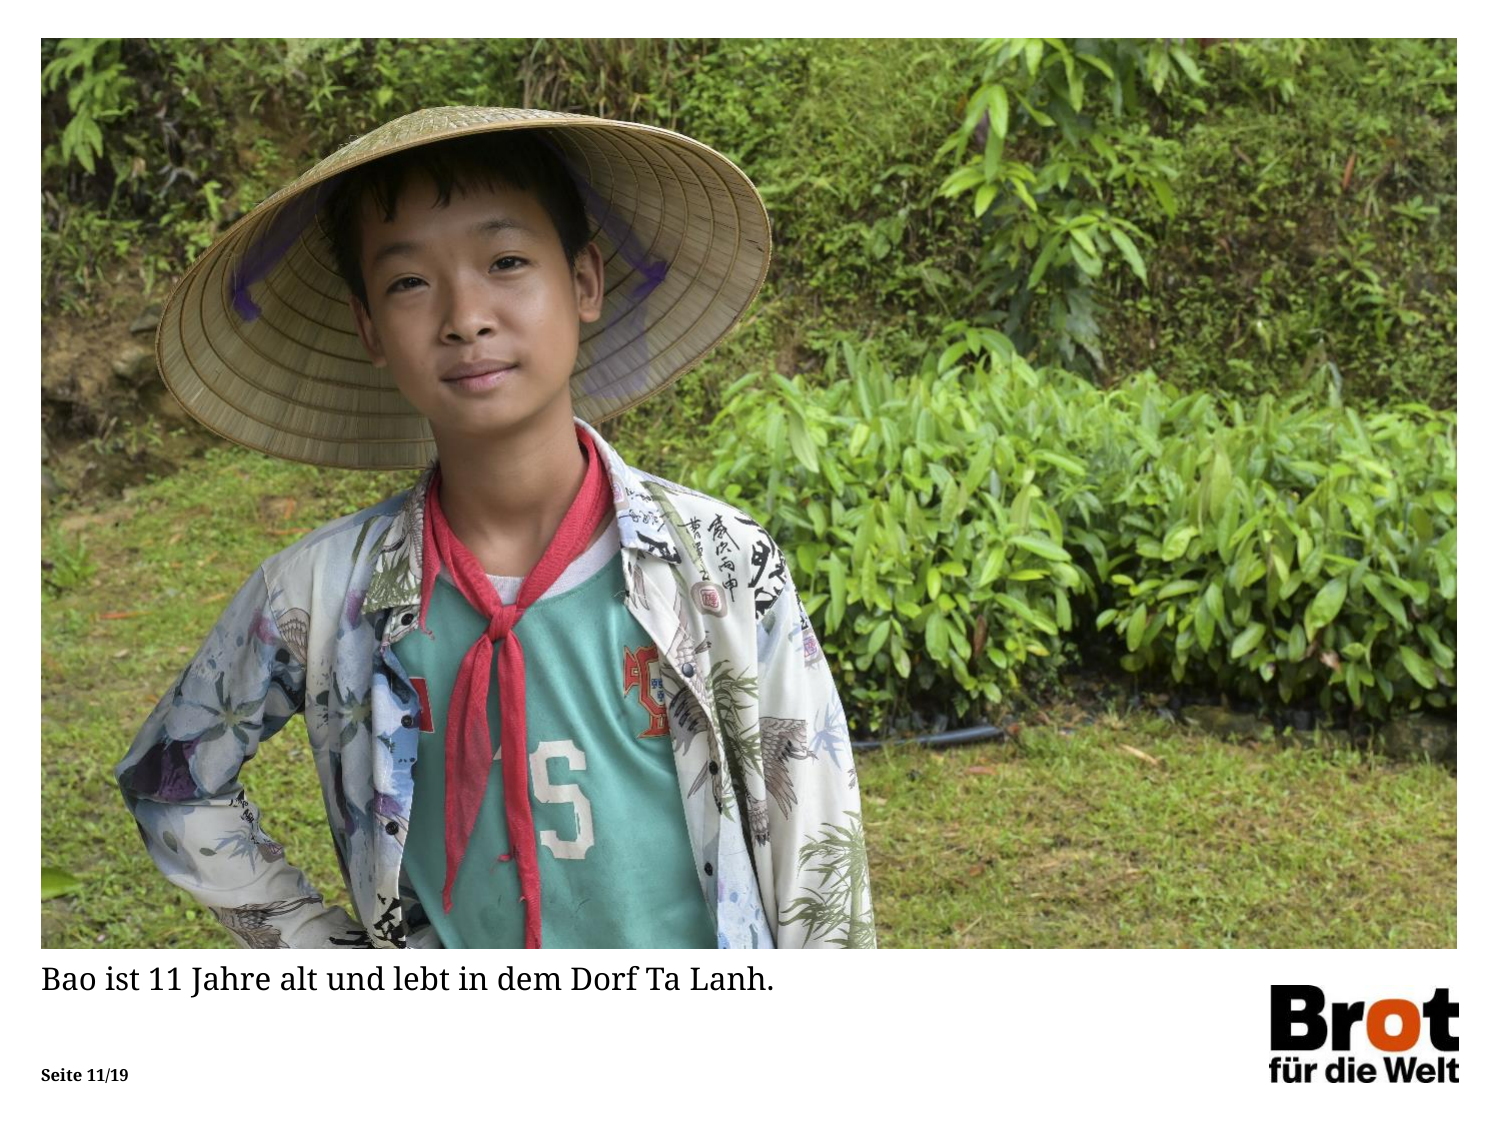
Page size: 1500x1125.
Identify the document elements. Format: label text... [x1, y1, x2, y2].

picture [41, 38, 1458, 950]
text_box Bao ist 11 Jahre alt und lebt in dem Dorf Ta Lanh. [41, 958, 1270, 1005]
picture [1269, 985, 1459, 1083]
